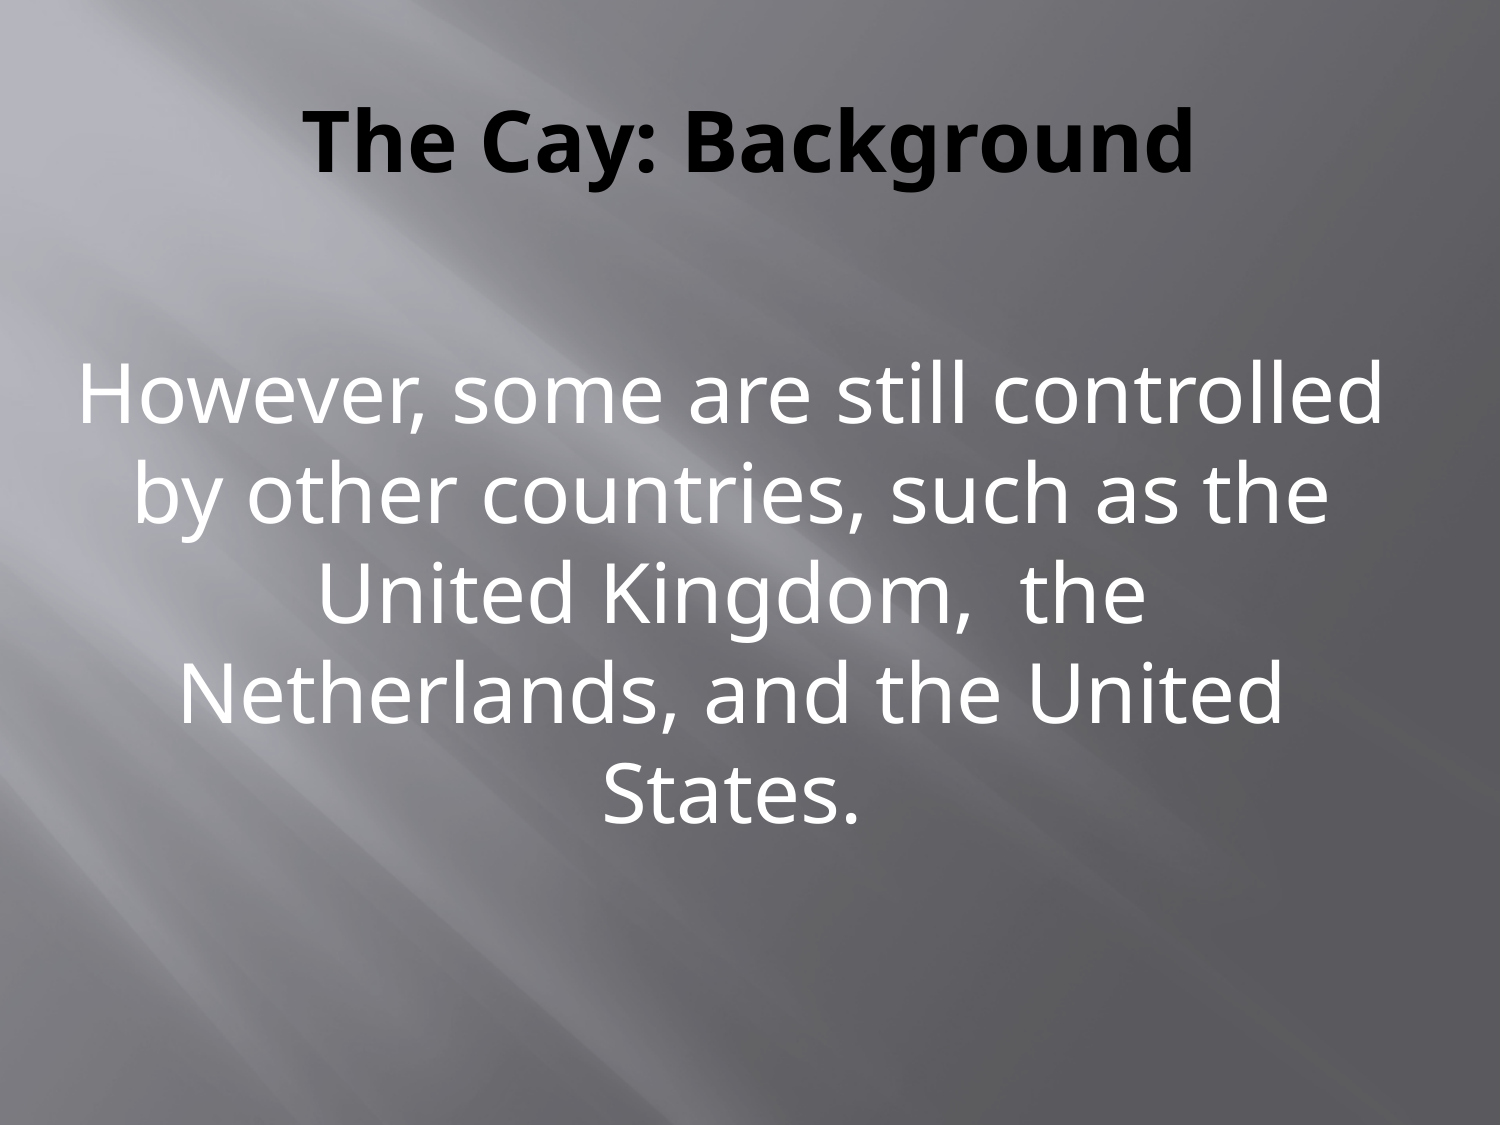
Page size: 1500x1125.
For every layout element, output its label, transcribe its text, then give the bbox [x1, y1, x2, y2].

text_box However, some are still controlled by other countries, such as the United Kingdom, the Netherlands, and the United States. [39, 332, 1425, 918]
title The Cay: Background [75, 45, 1425, 233]
